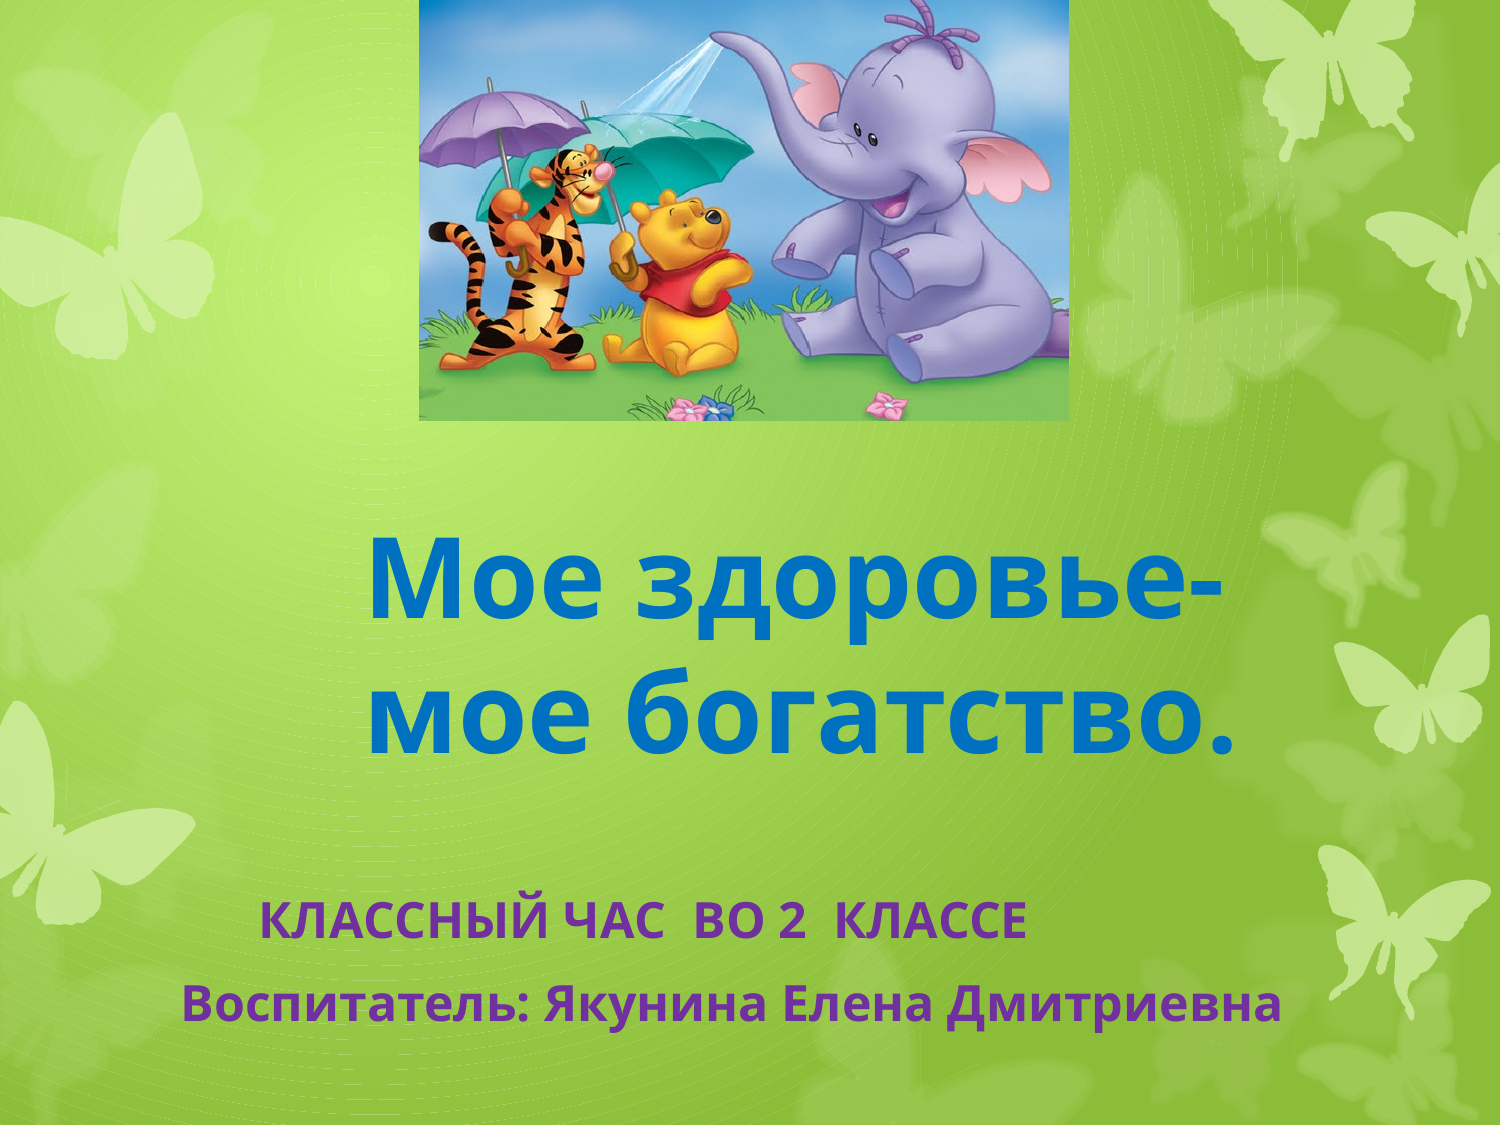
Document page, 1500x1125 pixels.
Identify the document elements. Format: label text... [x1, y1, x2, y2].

title Мое здоровье- мое богатство. [348, 542, 1329, 784]
picture [418, 0, 1070, 421]
subtitle КЛАССНЫЙ ЧАС ВО 2 КЛАССЕ Воспитатель: Якунина Елена Дмитриевна [165, 881, 1334, 1094]
